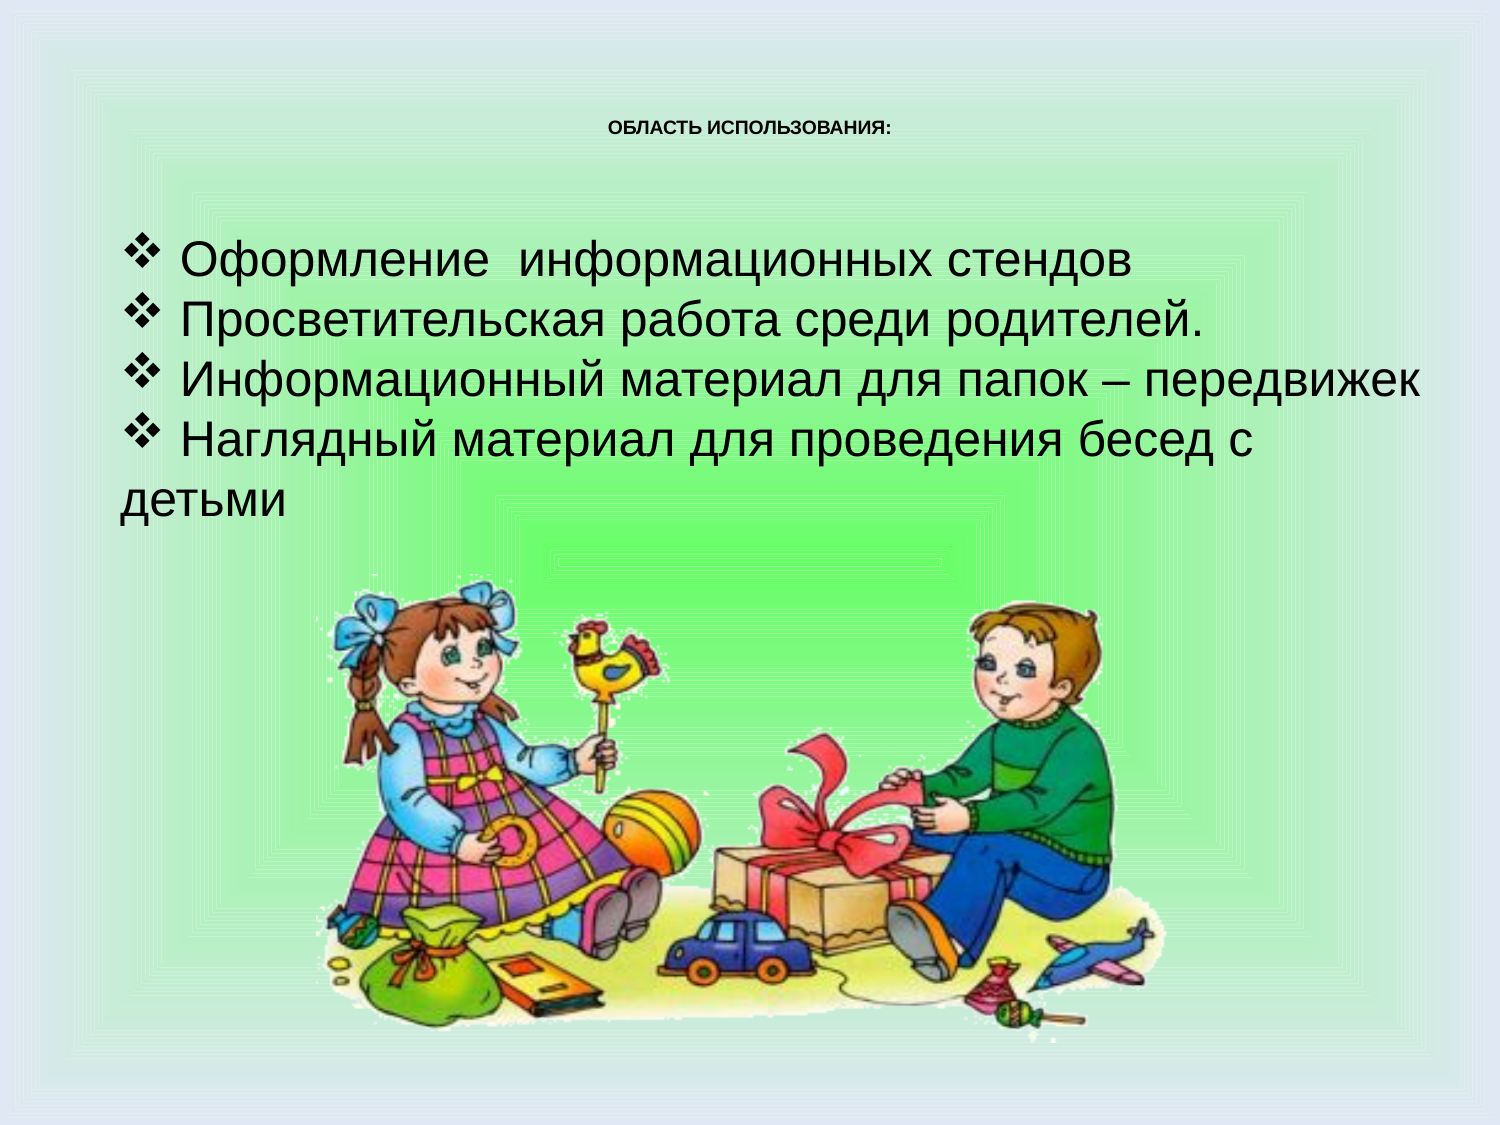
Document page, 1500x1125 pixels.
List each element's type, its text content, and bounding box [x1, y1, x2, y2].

text_box Оформление информационных стендов Просветительская работа среди родителей. Информационный материал для папок – передвижек Наглядный материал для проведения бесед с детьми [105, 128, 1442, 759]
title ОБЛАСТЬ ИСПОЛЬЗОВАНИЯ: [0, 70, 1500, 202]
picture [316, 573, 1173, 1044]
